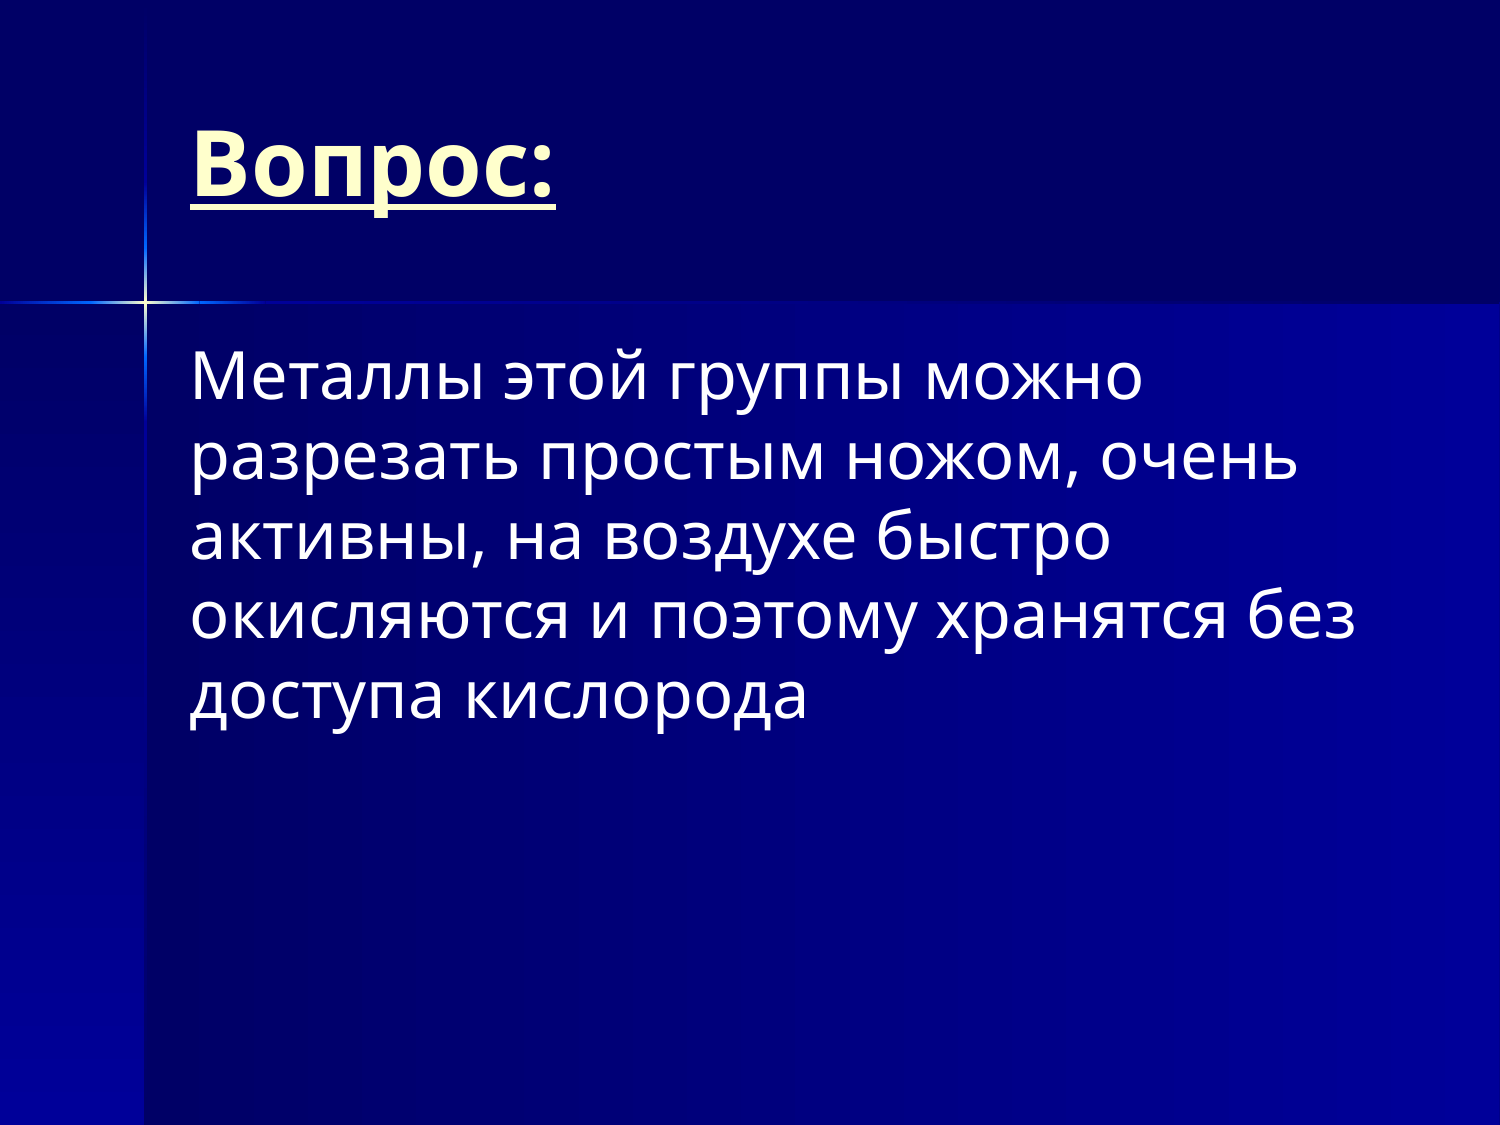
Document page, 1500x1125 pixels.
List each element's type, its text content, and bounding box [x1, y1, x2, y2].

list Металлы этой группы можно разрезать простым ножом, очень активны, на воздухе быстро окисляются и поэтому хранятся без доступа кислорода [174, 324, 1413, 1001]
title Вопрос: [174, 49, 1413, 286]
